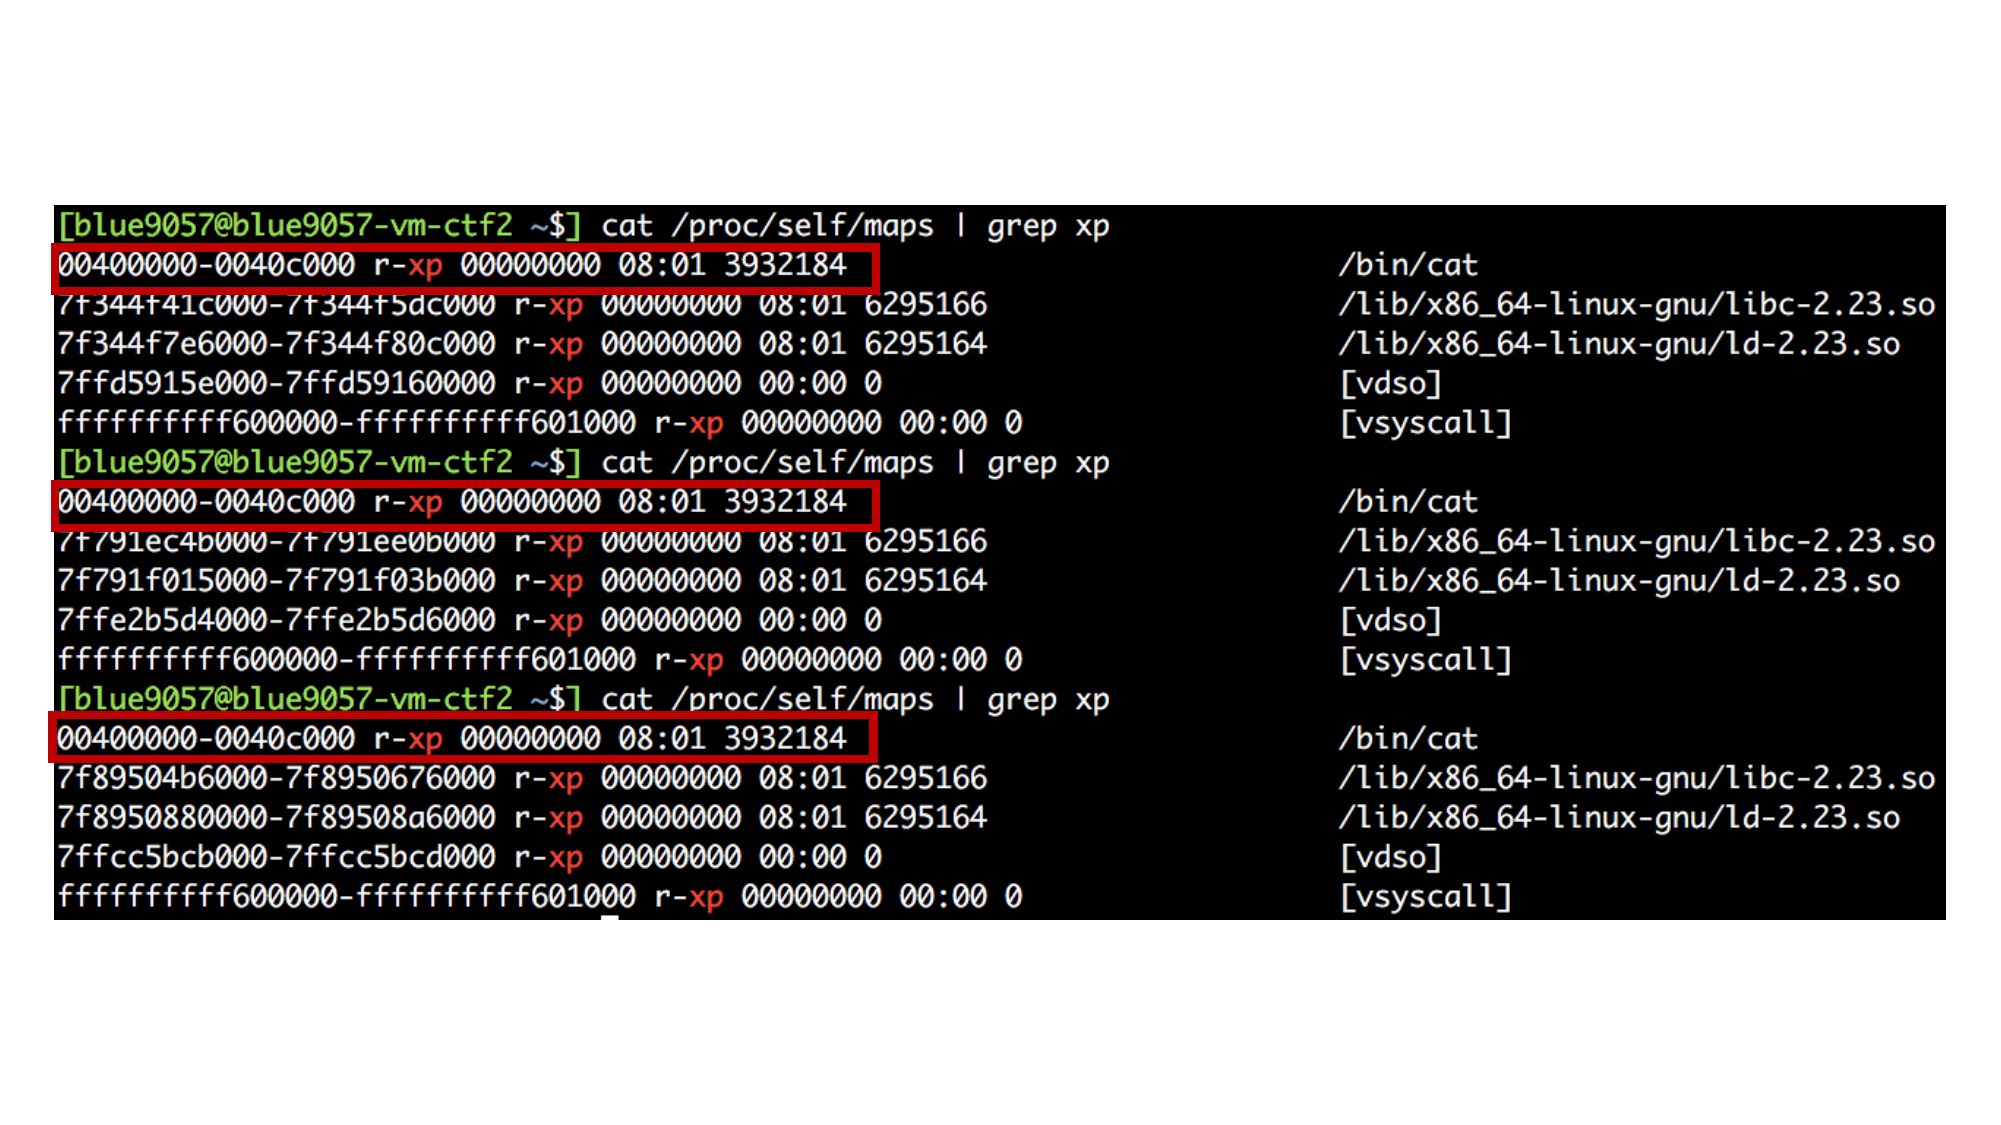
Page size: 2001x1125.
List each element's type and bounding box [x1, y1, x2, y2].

picture [54, 205, 1946, 920]
